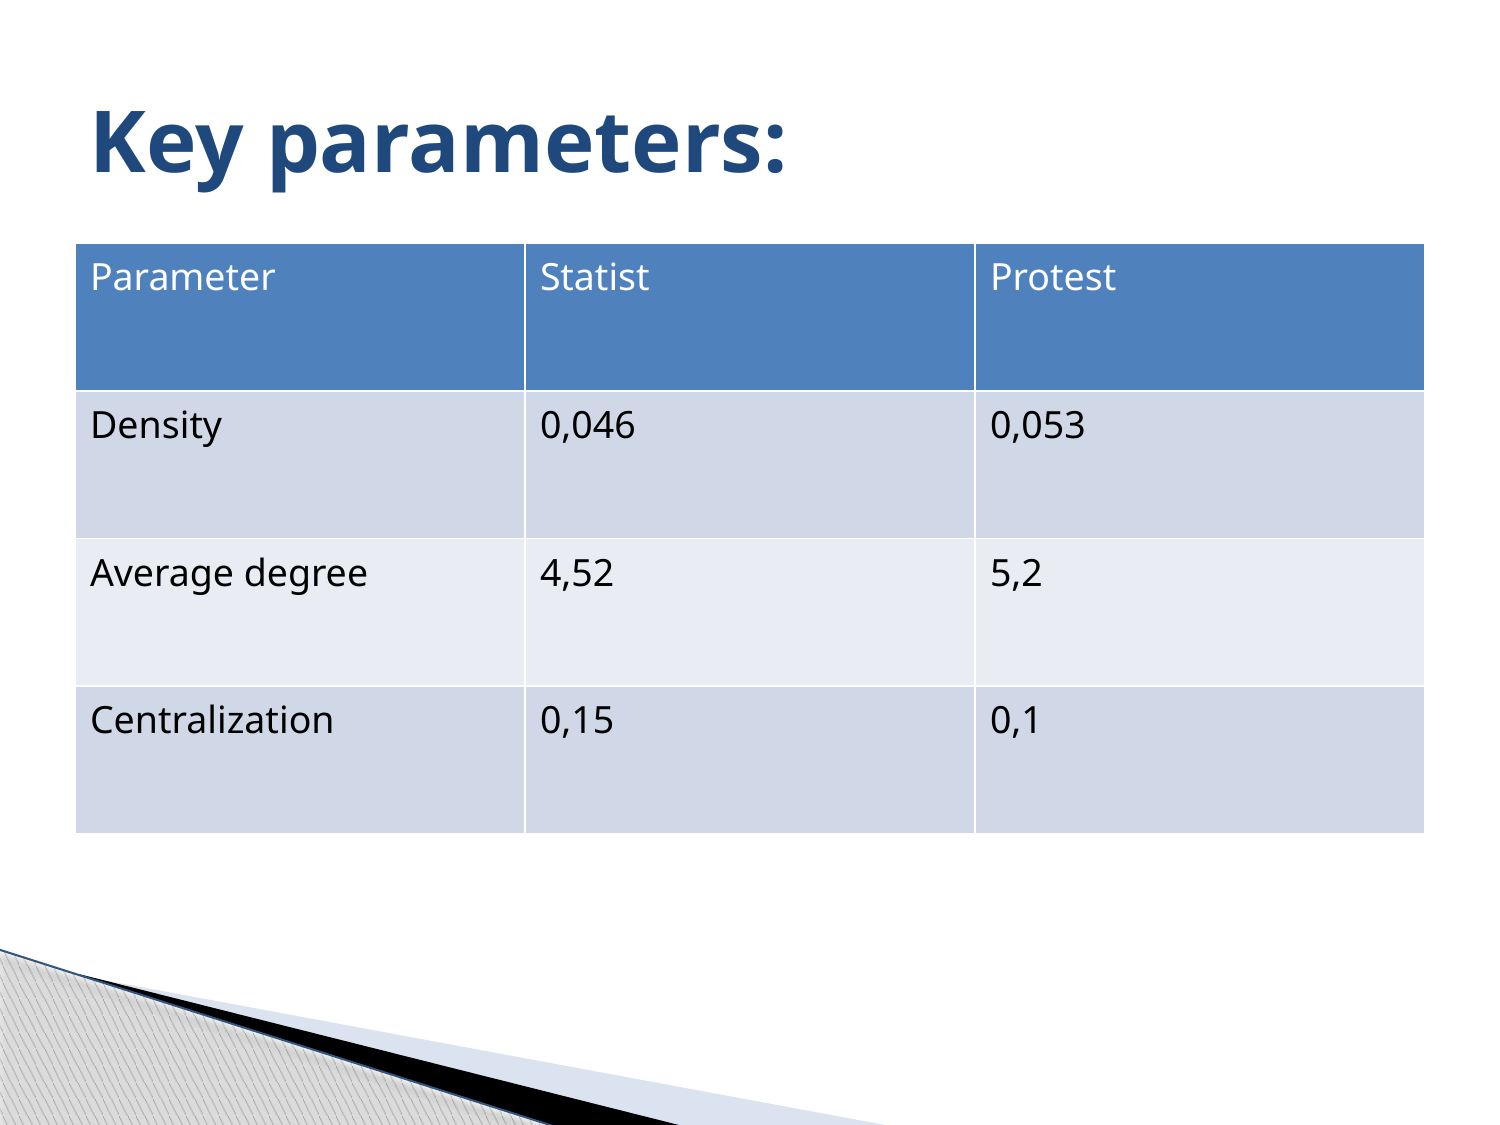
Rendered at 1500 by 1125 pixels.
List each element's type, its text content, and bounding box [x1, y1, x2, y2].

table_cell Average degree [76, 539, 524, 685]
table_cell Centralization [76, 687, 524, 833]
table_cell 0,053 [976, 392, 1424, 538]
table_cell 0,046 [526, 392, 974, 538]
table_cell 0,1 [976, 687, 1424, 833]
table_header Statist [526, 244, 974, 390]
table_header Protest [976, 244, 1424, 390]
table_cell 5,2 [976, 539, 1424, 685]
title Key parameters: [75, 45, 1425, 233]
table_cell 0,15 [526, 687, 974, 833]
table_cell 4,52 [526, 539, 974, 685]
table_header Parameter [76, 244, 524, 390]
table_cell Density [76, 392, 524, 538]
